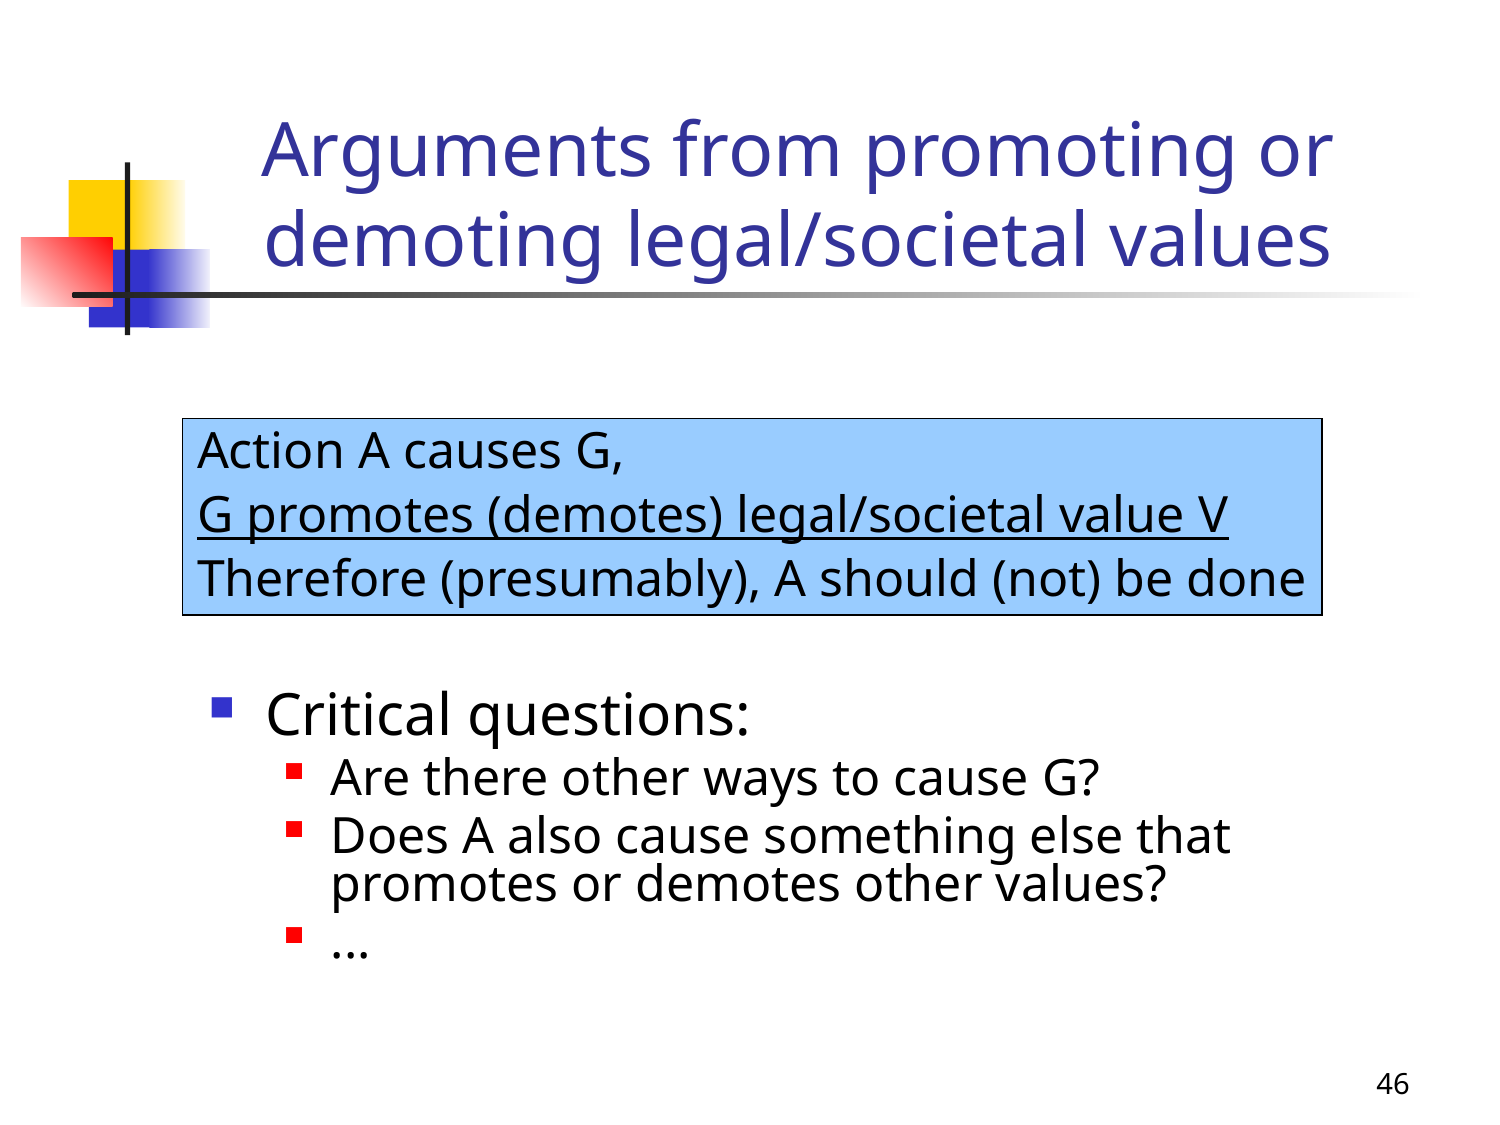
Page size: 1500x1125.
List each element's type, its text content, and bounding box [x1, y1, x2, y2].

title Arguments from promoting or demoting legal/societal values [159, 101, 1438, 289]
slide_number 46 [1112, 1037, 1426, 1113]
text_box Action A causes G, G promotes (demotes) legal/societal value V Therefore (presumably), A should (not) be done [182, 418, 1323, 616]
list Critical questions: Are there other ways to cause G? Does A also cause something else that promotes or demotes other values? ... [193, 331, 1469, 1006]
